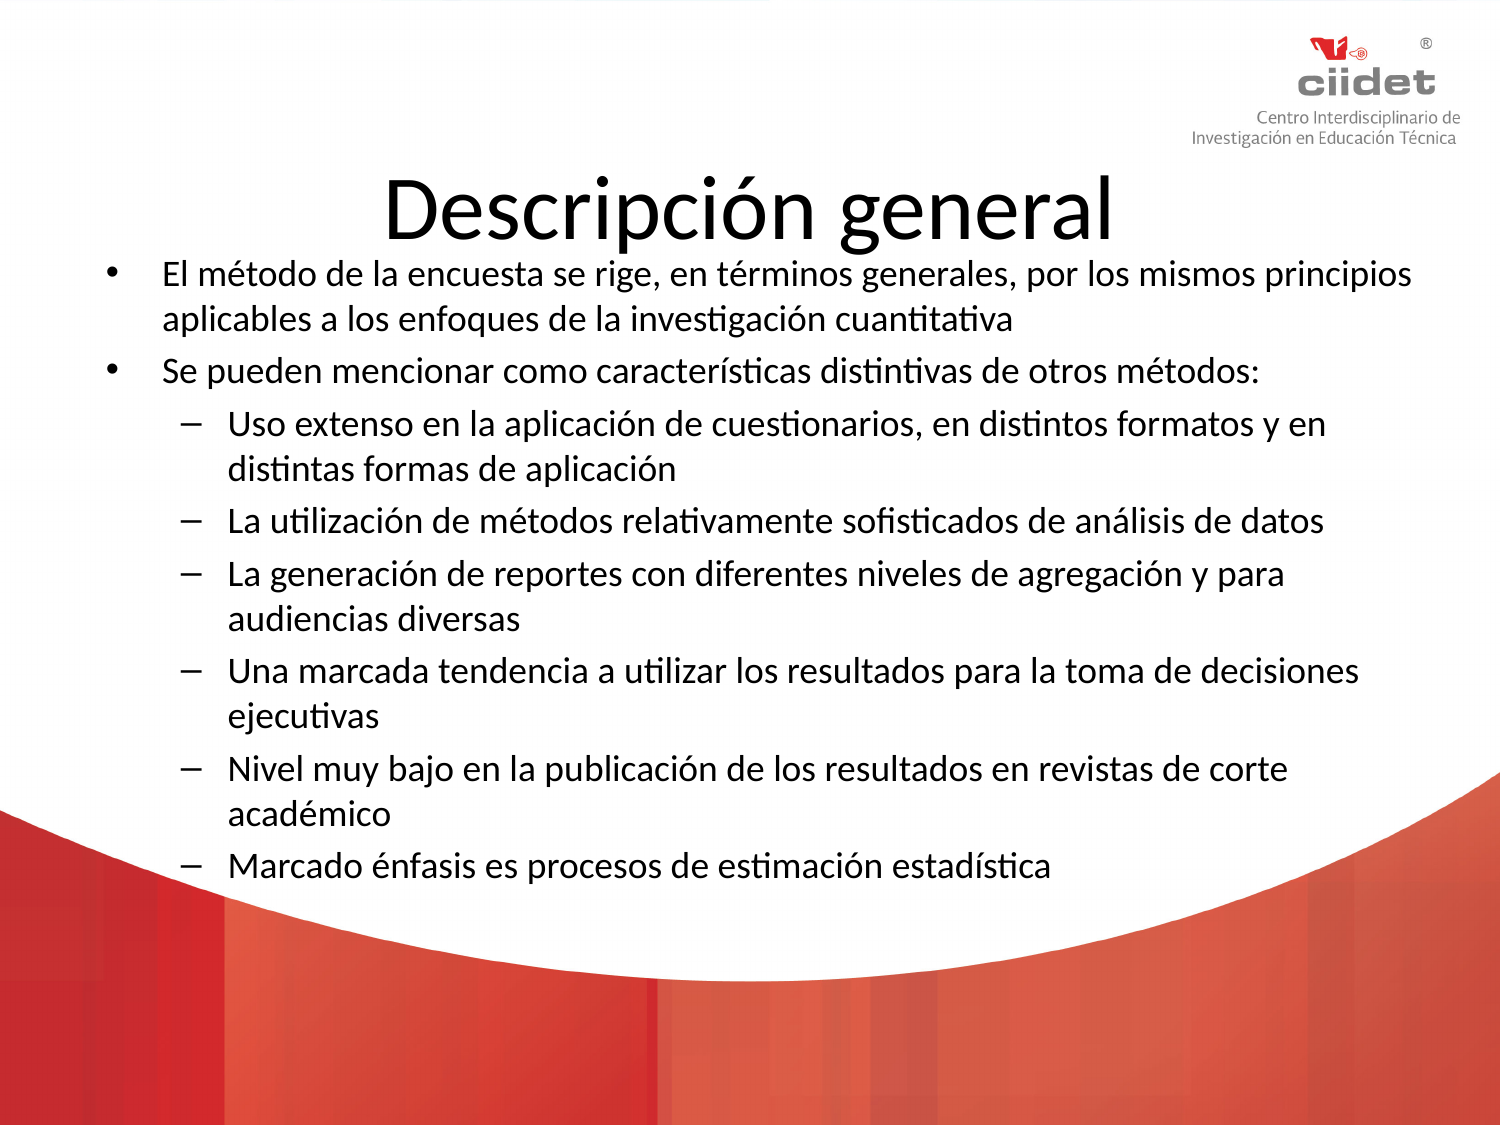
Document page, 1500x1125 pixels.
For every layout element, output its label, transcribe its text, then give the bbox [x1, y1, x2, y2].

title Descripción general [75, 108, 1425, 297]
picture [0, 0, 1500, 1125]
list El método de la encuesta se rige, en términos generales, por los mismos principios aplicables a los enfoques de la investigación cuantitativa Se pueden mencionar como características distintivas de otros métodos: Uso extenso en la aplicación de cuestionarios, en distintos formatos y en distintas formas de aplicación La utilización de métodos relativamente sofisticados de análisis de datos La generación de reportes con diferentes niveles de agregación y para audiencias diversas Una marcada tendencia a utilizar los resultados para la toma de decisiones ejecutivas Nivel muy bajo en la publicación de los resultados en revistas de corte académico Marcado énfasis es procesos de estimación estadística [90, 241, 1441, 984]
